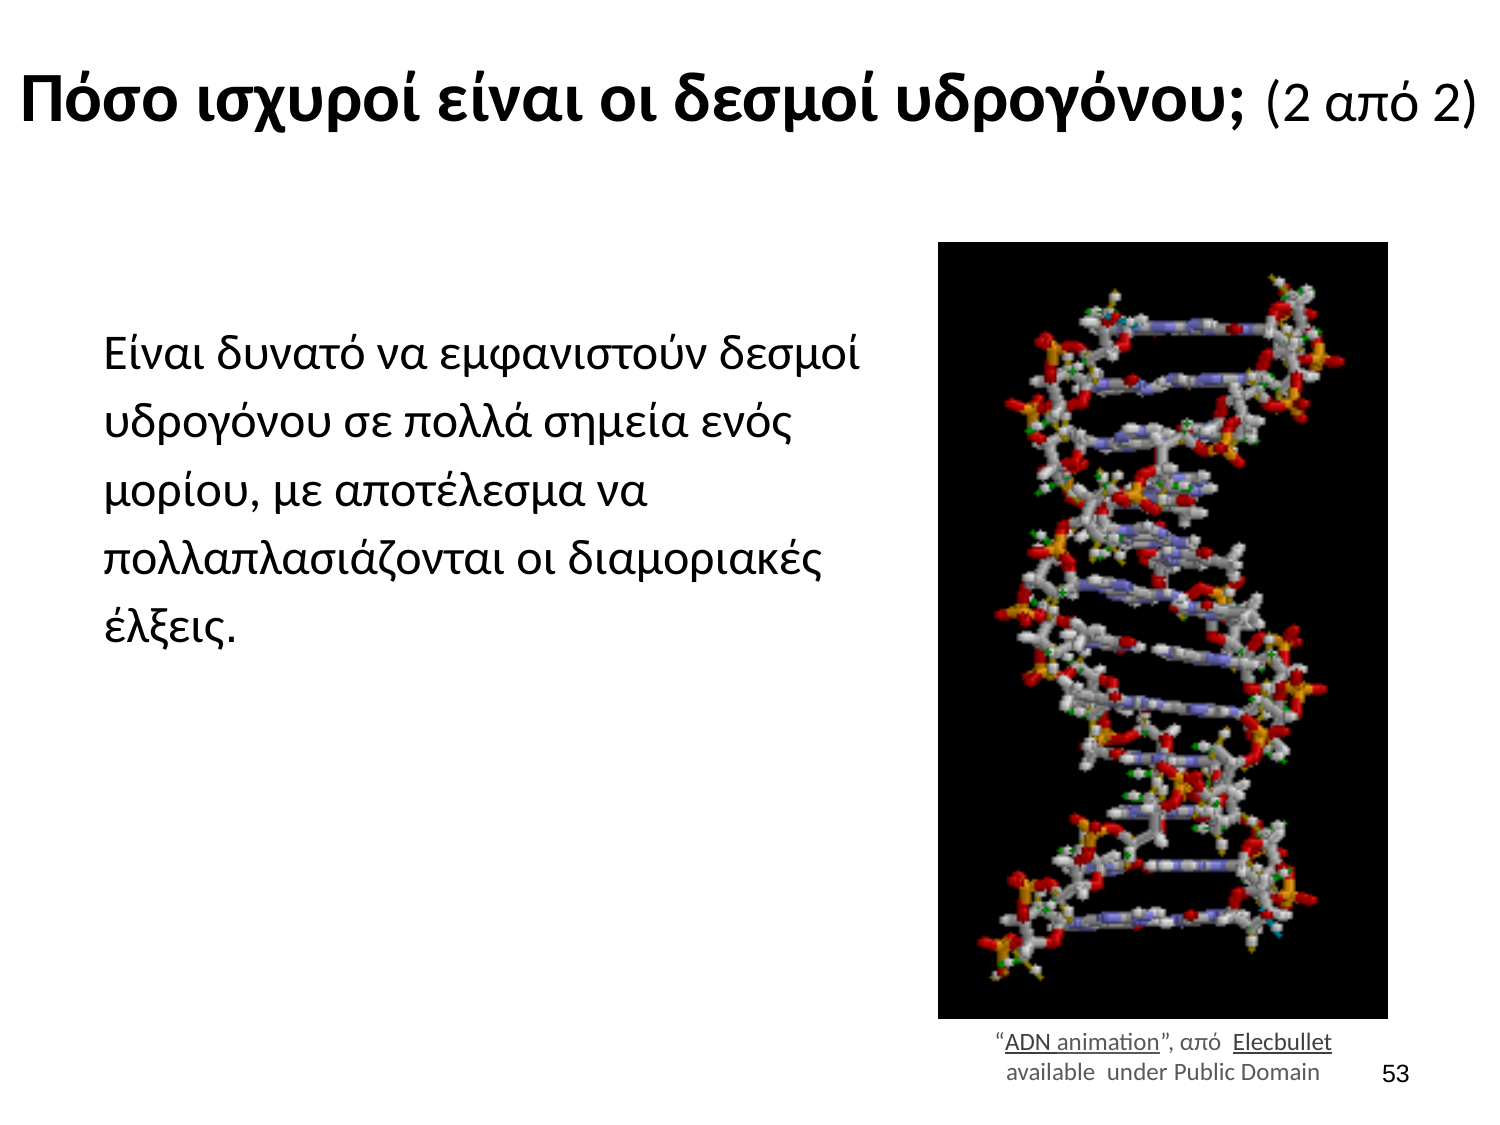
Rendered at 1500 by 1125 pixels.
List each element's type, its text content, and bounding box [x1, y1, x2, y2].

title Πόσο ισχυροί είναι οι δεσμοί υδρογόνου; (2 από 2) [0, 19, 1500, 168]
text_box Είναι δυνατό να εμφανιστούν δεσμοί υδρογόνου σε πολλά σημεία ενός μορίου, με αποτέλεσμα να πολλαπλασιάζονται οι διαμοριακές έλξεις. [88, 303, 877, 661]
slide_number 52 [1074, 1042, 1425, 1103]
picture [938, 241, 1389, 1019]
text_box “ADN animation”, από Elecbullet available under Public Domain [944, 1027, 1382, 1093]
